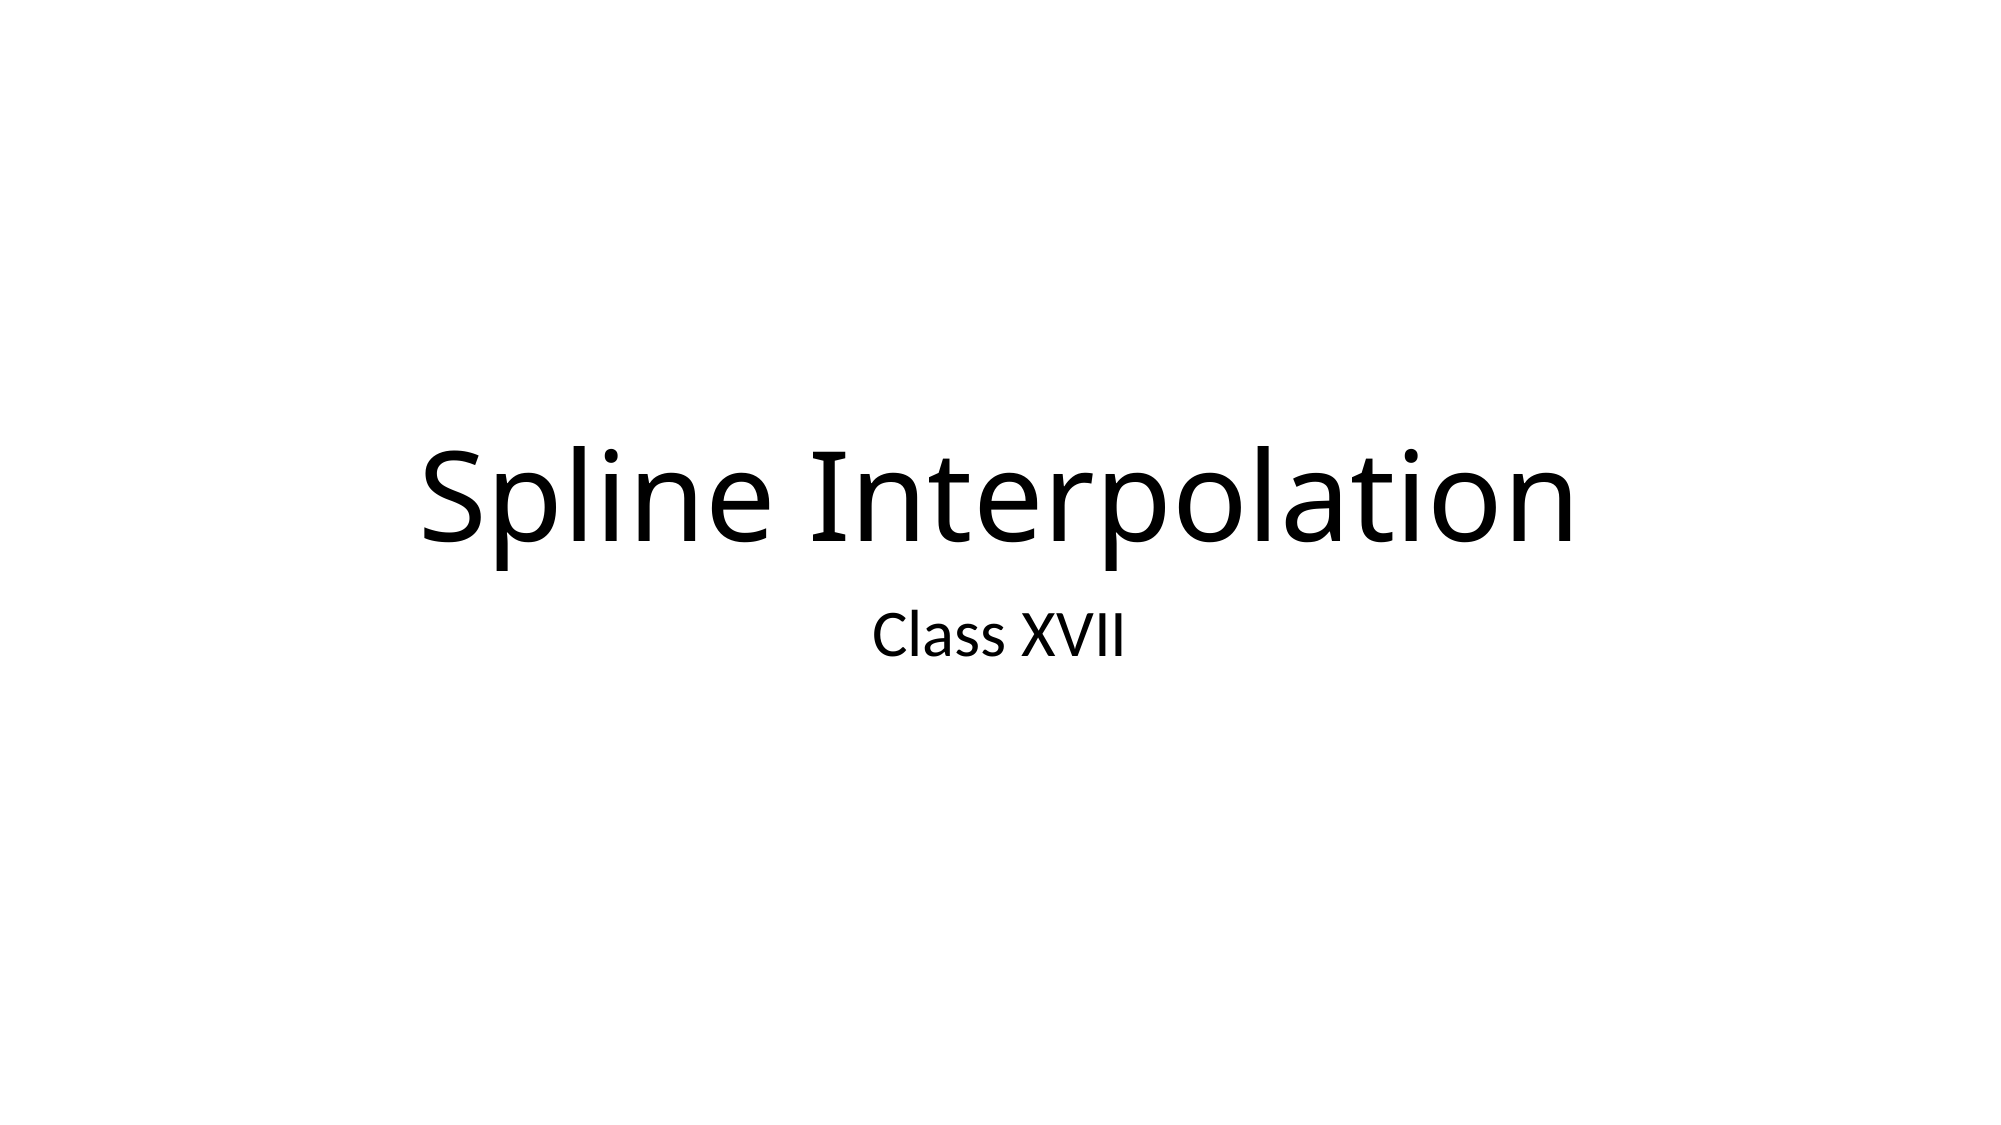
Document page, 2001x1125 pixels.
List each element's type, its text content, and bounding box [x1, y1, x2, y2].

title Spline Interpolation [249, 184, 1750, 576]
subtitle Class XVII [249, 590, 1750, 863]
